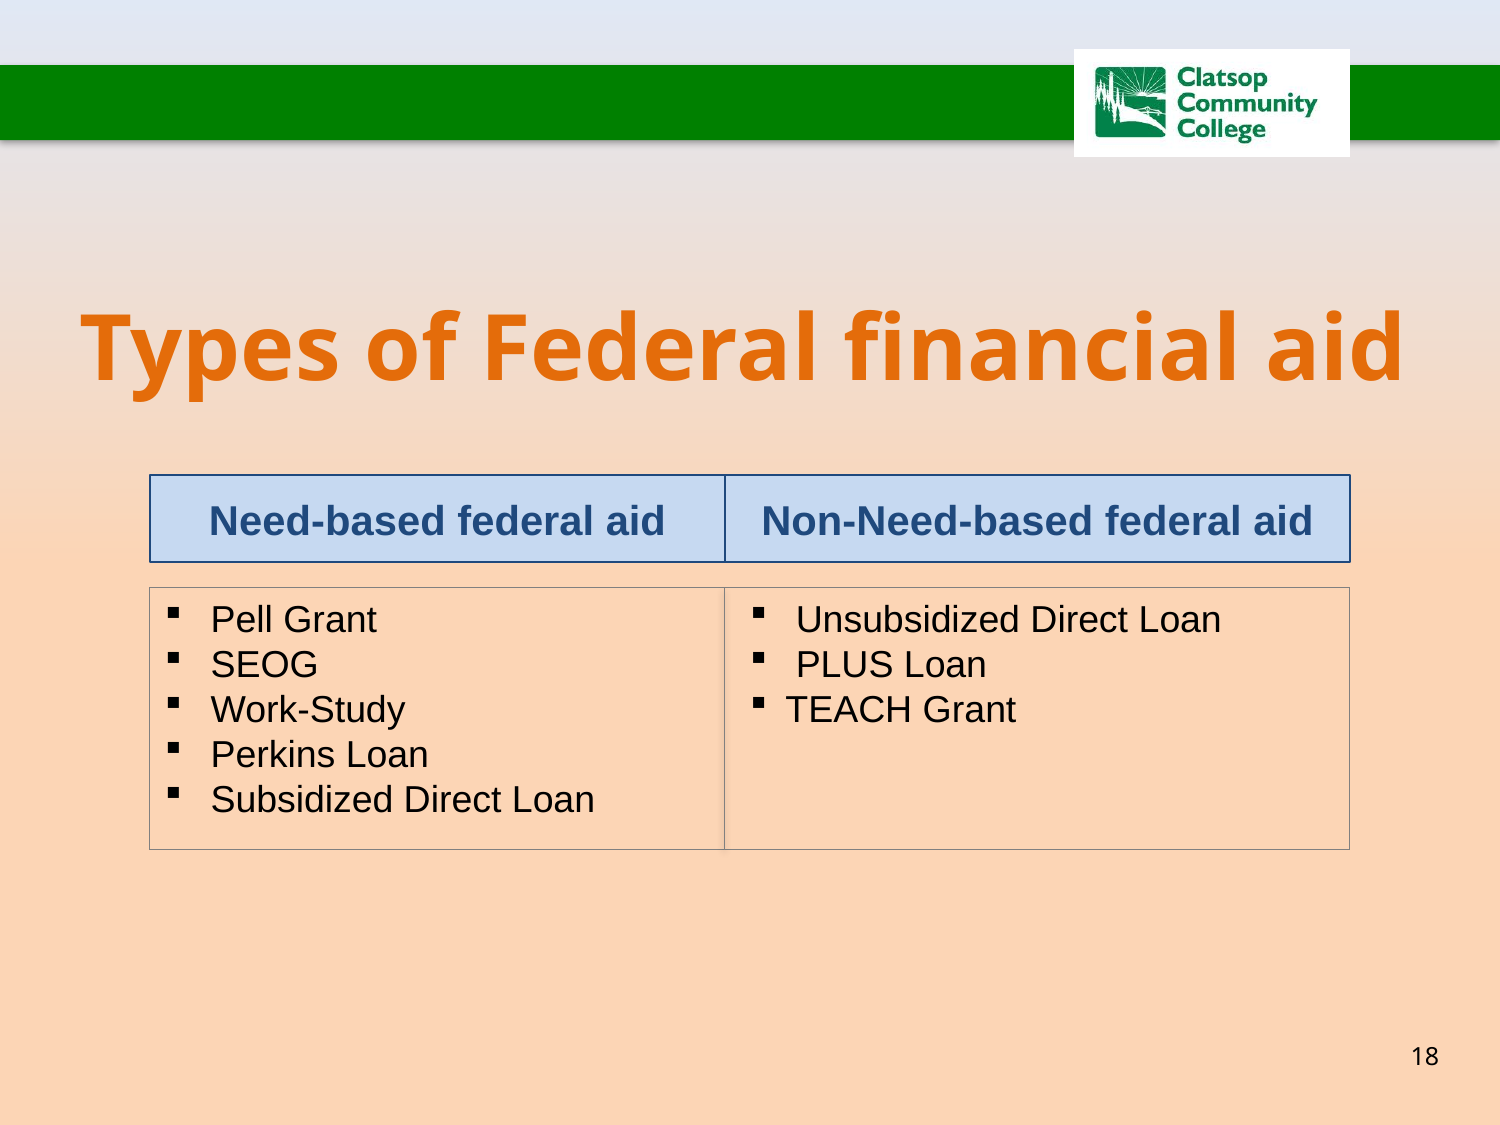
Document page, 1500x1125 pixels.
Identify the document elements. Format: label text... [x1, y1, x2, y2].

text_box Pell Grant SEOG Work-Study Perkins Loan Subsidized Direct Loan Unsubsidized Direct Loan PLUS Loan TEACH Grant [726, 587, 1350, 850]
text_box Pell Grant SEOG Work-Study Perkins Loan Subsidized Direct Loan Unsubsidized Direct Loan PLUS Loan TEACH Grant [149, 587, 724, 850]
title Types of Federal financial aid [62, 274, 1426, 413]
text_box Need-based federal aid [150, 474, 725, 563]
text_box Non-Need-based federal aid [725, 474, 1350, 563]
slide_number 18 [1387, 1027, 1463, 1088]
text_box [0, 49, 1500, 158]
